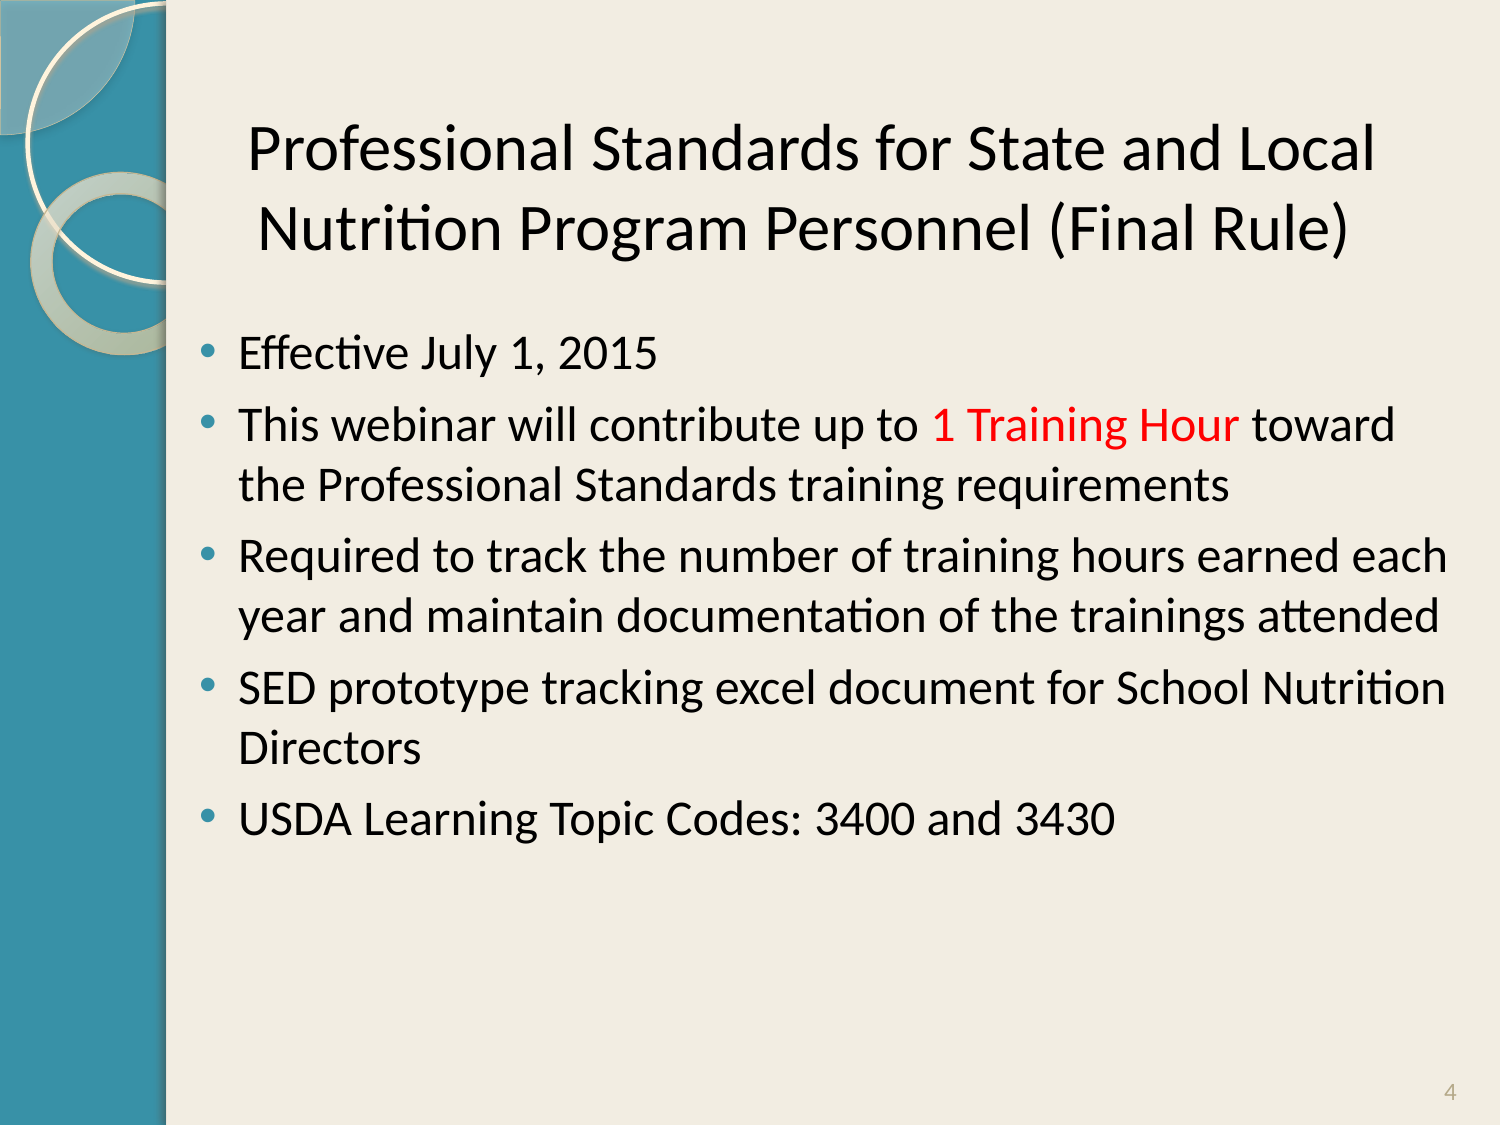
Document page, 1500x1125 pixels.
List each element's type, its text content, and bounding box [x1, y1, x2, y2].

list Effective July 1, 2015 This webinar will contribute up to 1 Training Hour toward the Professional Standards training requirements Required to track the number of training hours earned each year and maintain documentation of the trainings attended SED prototype tracking excel document for School Nutrition Directors USDA Learning Topic Codes: 3400 and 3430 [118, 312, 1469, 1072]
text_box Professional Standards for State and Local Nutrition Program Personnel (Final Rule) [112, 36, 1500, 271]
slide_number 4 [1413, 1034, 1488, 1113]
